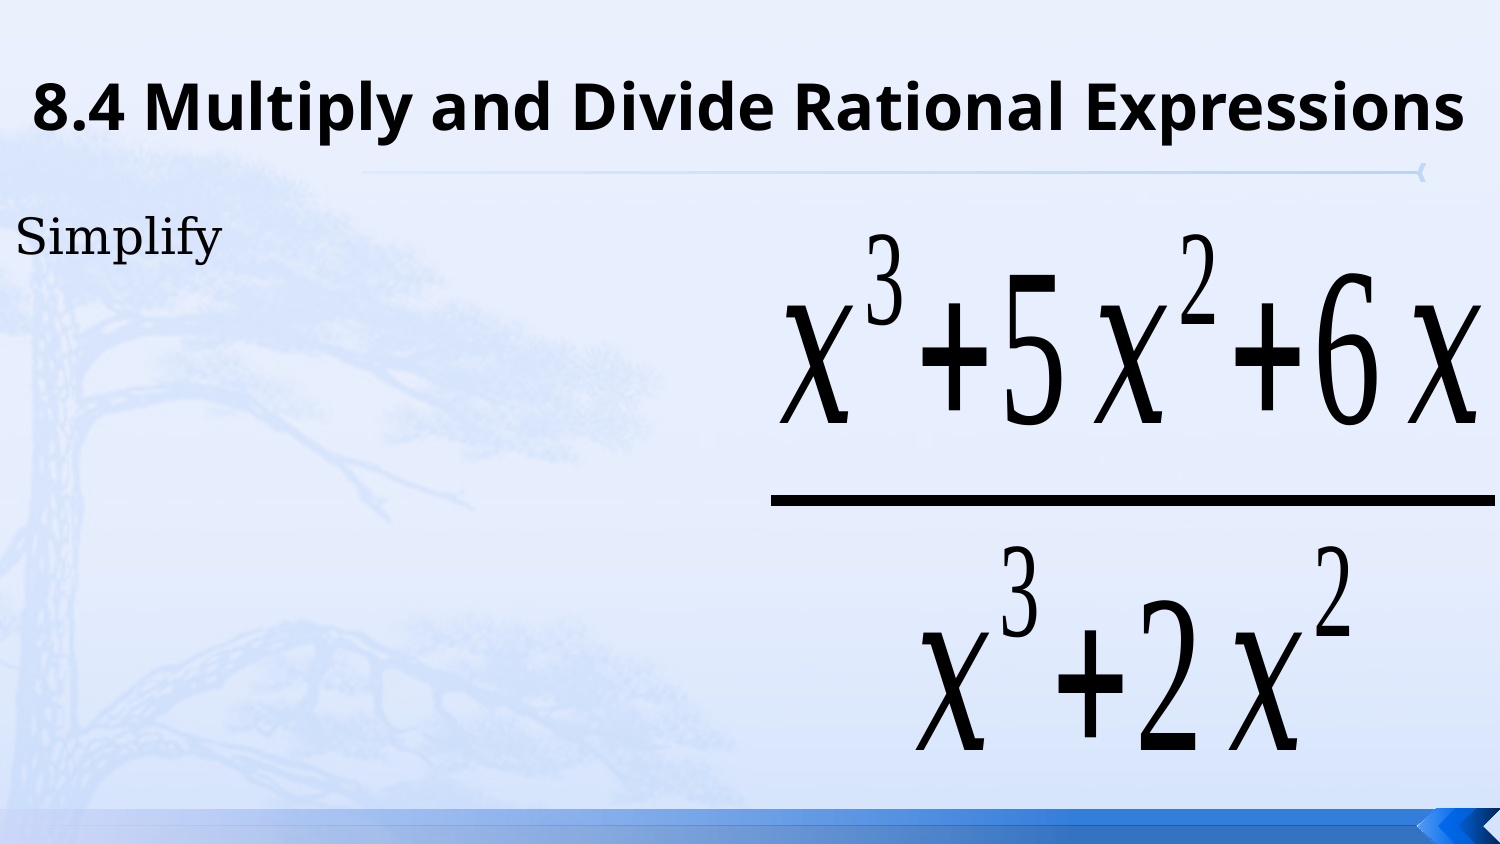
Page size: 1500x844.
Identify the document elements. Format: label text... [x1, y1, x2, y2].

title 8.4 Multiply and Divide Rational Expressions [0, 33, 1500, 175]
